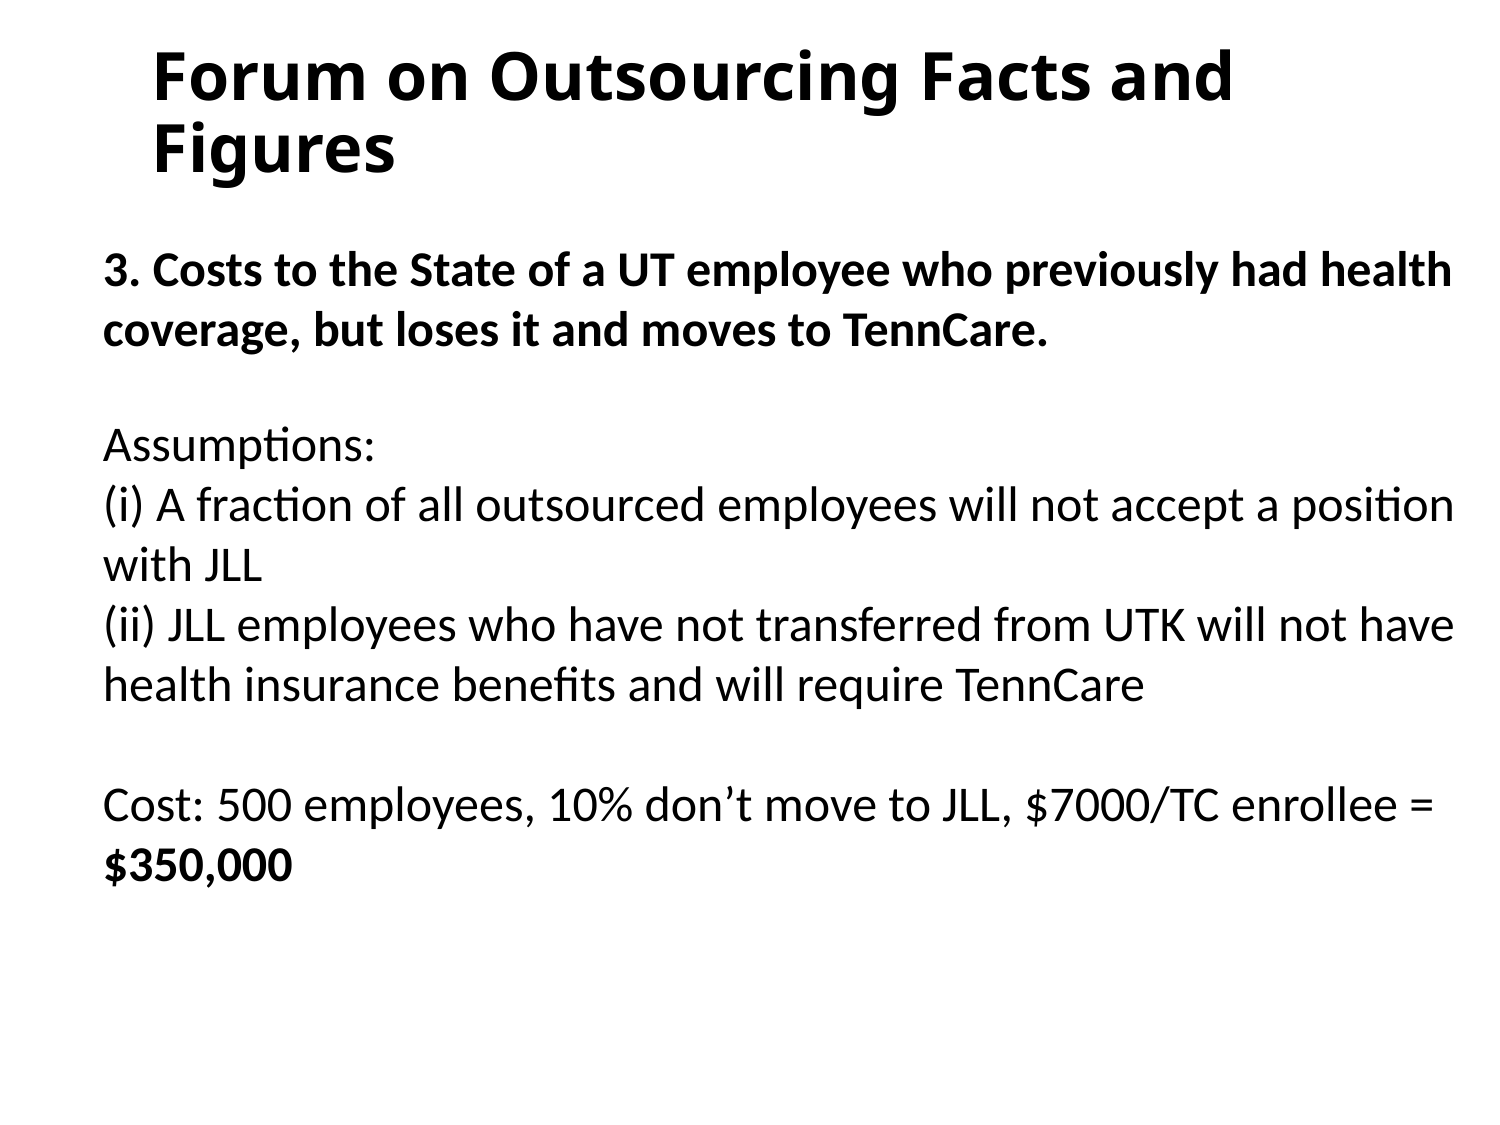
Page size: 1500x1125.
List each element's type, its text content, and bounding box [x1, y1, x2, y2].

text_box Forum on Outsourcing Facts and Figures [136, 0, 1412, 229]
text_box 3. Costs to the State of a UT employee who previously had health coverage, but loses it and moves to TennCare. Assumptions: (i) A fraction of all outsourced employees will not accept a position with JLL (ii) JLL employees who have not transferred from UTK will not have health insurance benefits and will require TennCare Cost: 500 employees, 10% don’t move to JLL, $7000/TC enrollee = $350,000 [88, 229, 1477, 900]
